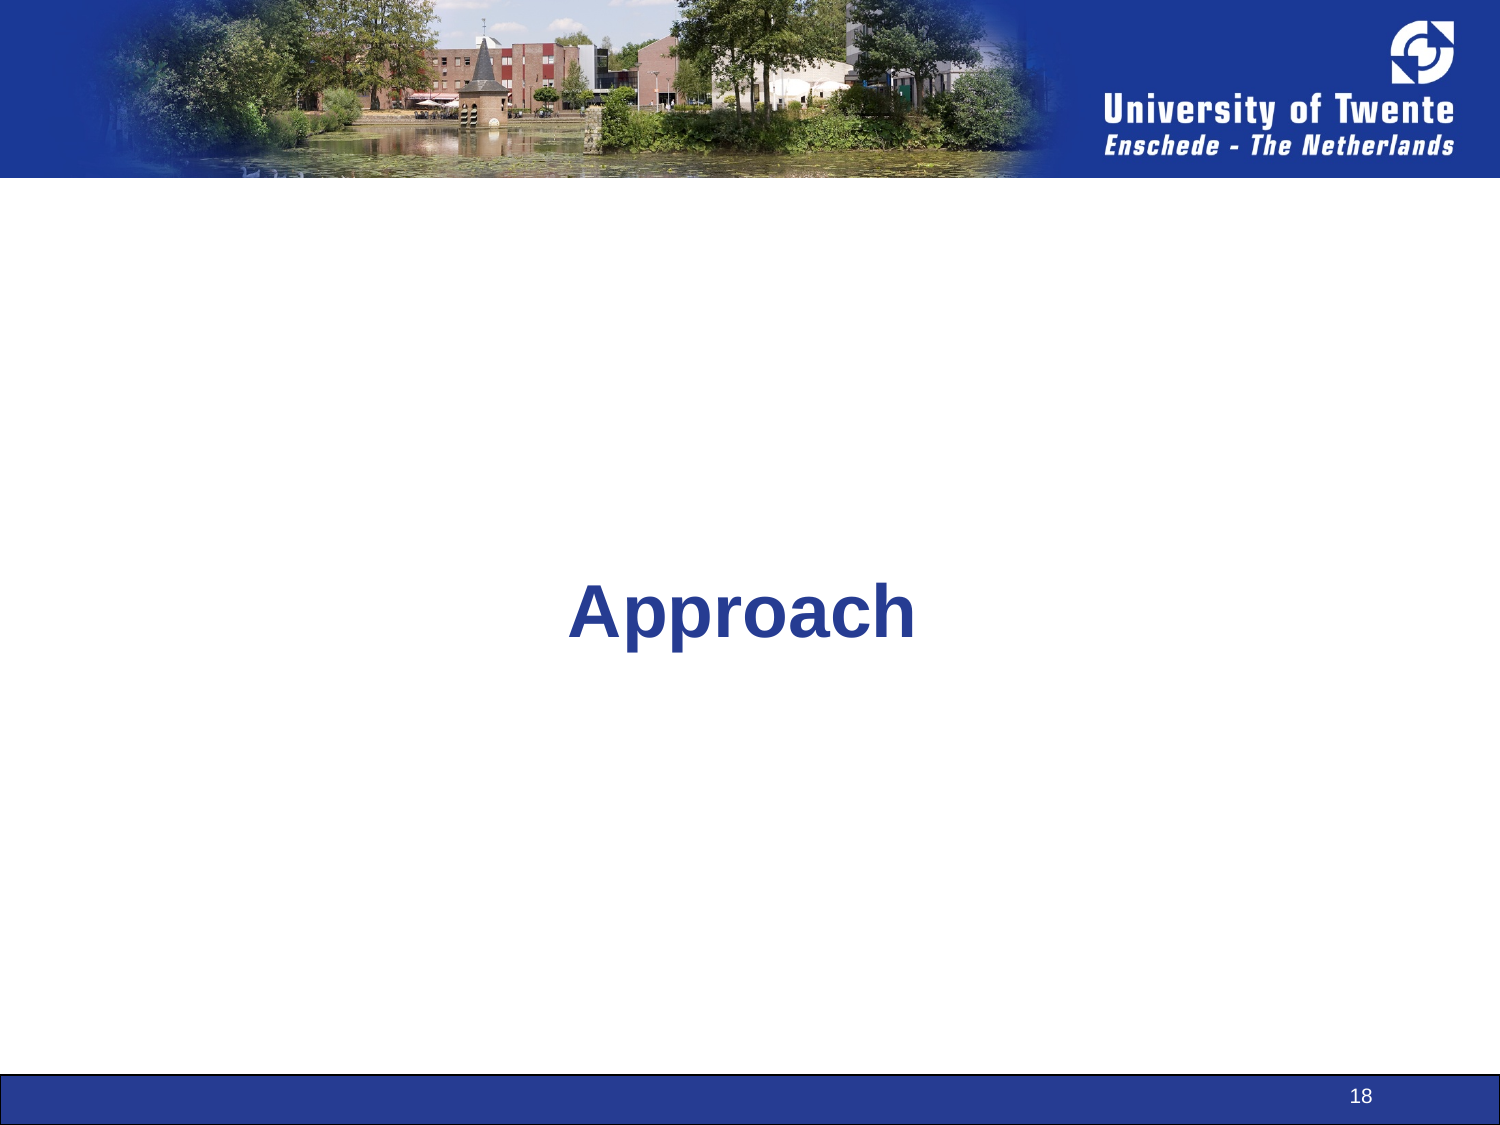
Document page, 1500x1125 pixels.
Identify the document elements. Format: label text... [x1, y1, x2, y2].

slide_number 18 [1074, 1074, 1388, 1113]
picture [0, 0, 1500, 178]
title Approach [105, 550, 1381, 664]
